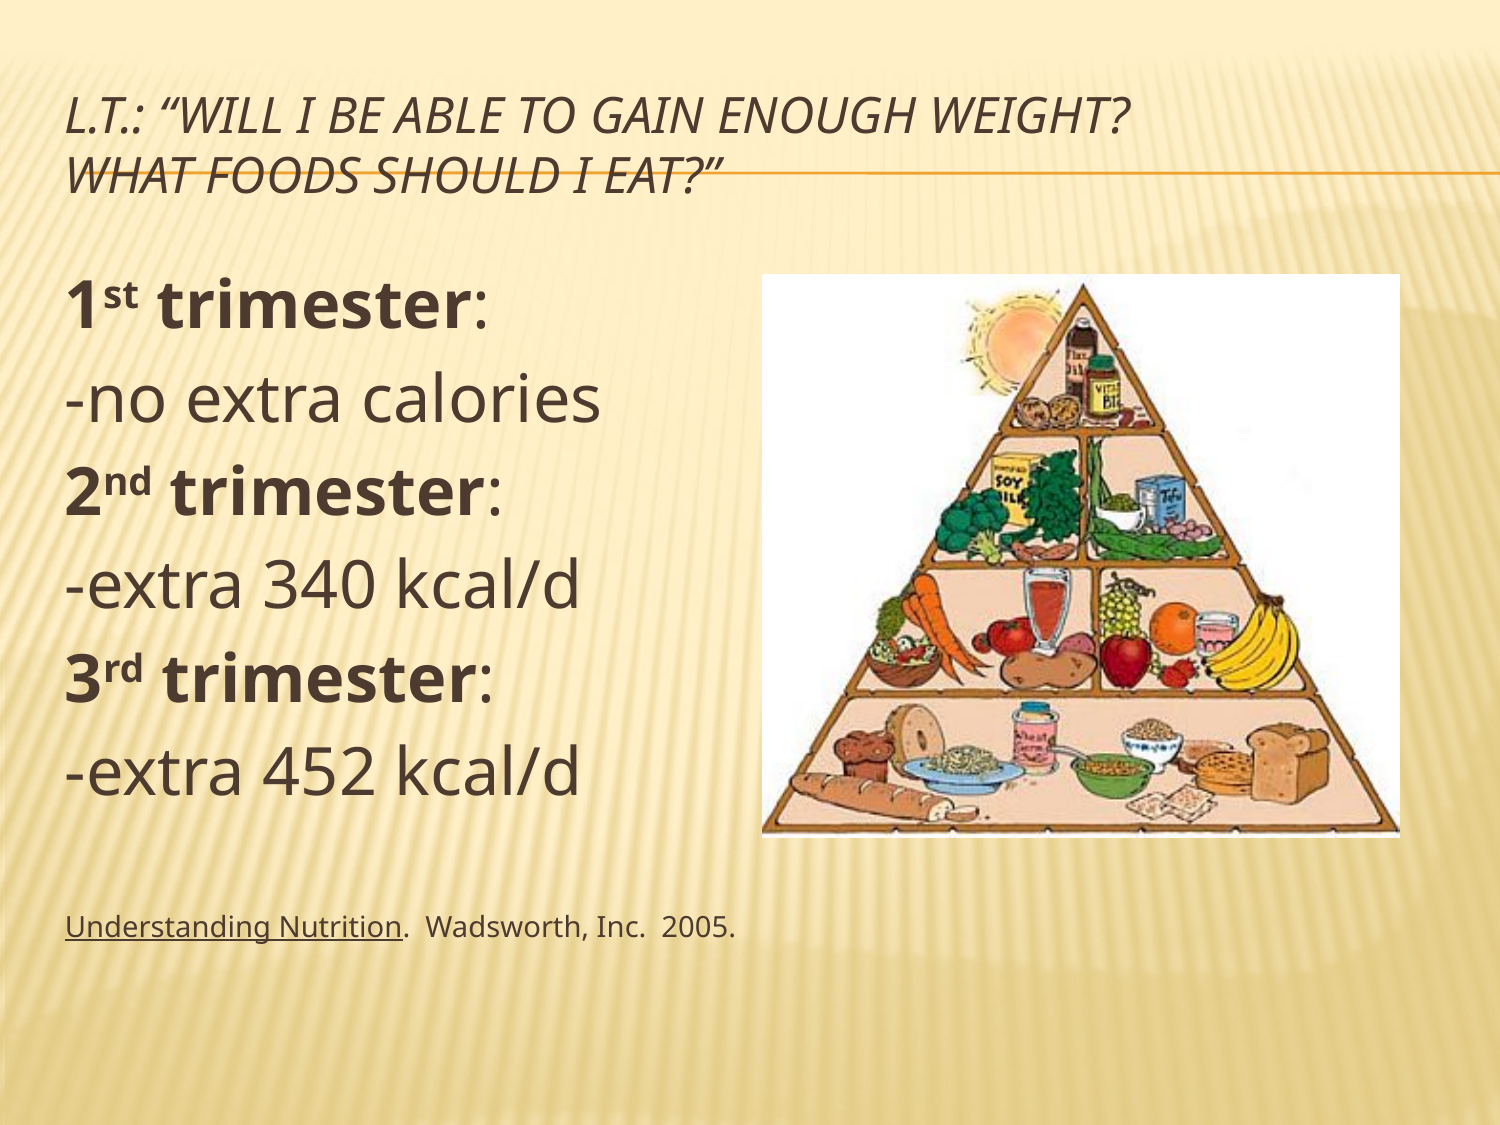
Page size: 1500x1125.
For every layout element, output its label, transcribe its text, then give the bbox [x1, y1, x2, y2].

title L.T.: “Will I be able to gain enough weight? What foods should I eat?” [50, 75, 1475, 213]
picture [762, 274, 1401, 839]
list 1st trimester: -no extra calories 2nd trimester: -extra 340 kcal/d 3rd trimester: -extra 452 kcal/d Understanding Nutrition. Wadsworth, Inc. 2005. [50, 254, 1475, 998]
